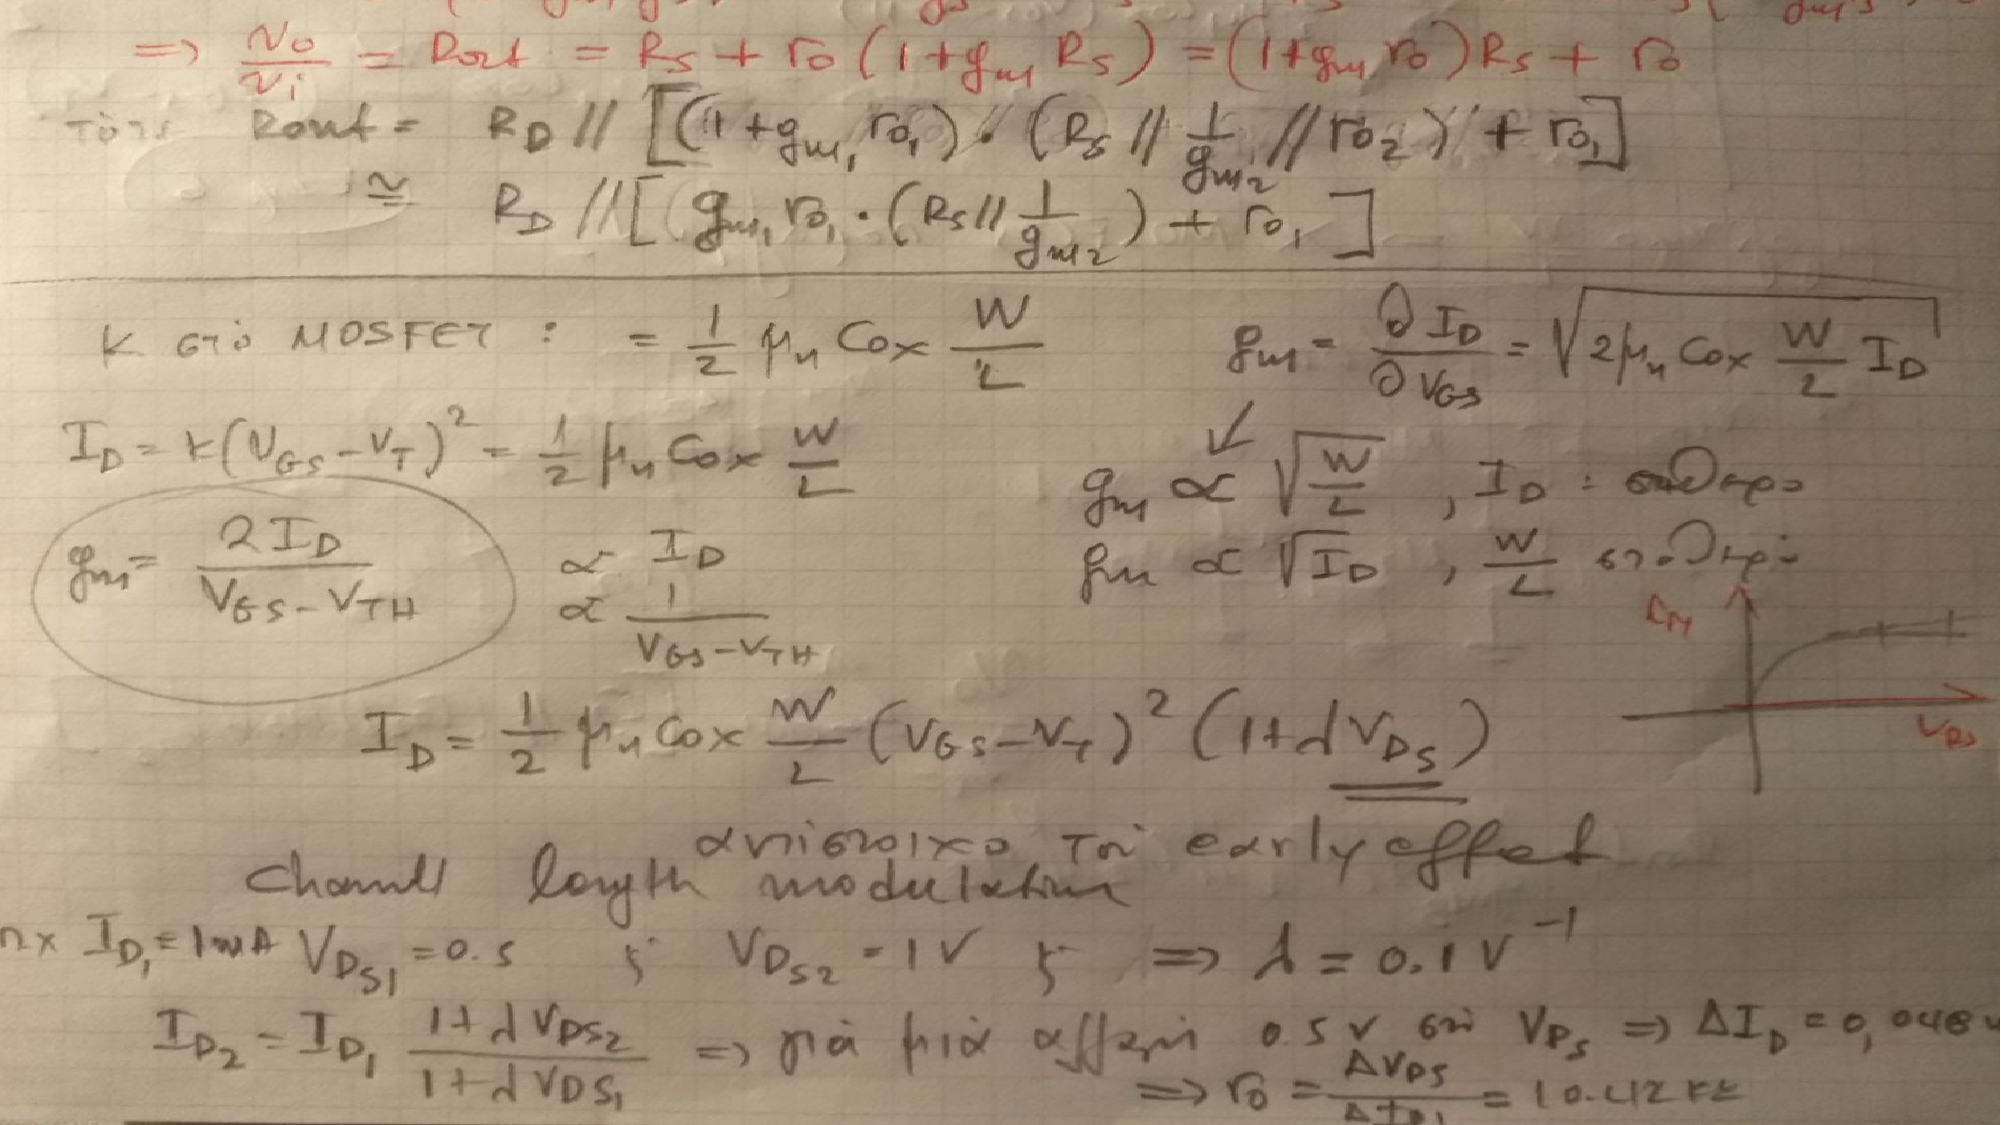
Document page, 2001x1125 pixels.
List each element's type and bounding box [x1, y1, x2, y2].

list [0, 0, 2000, 1125]
